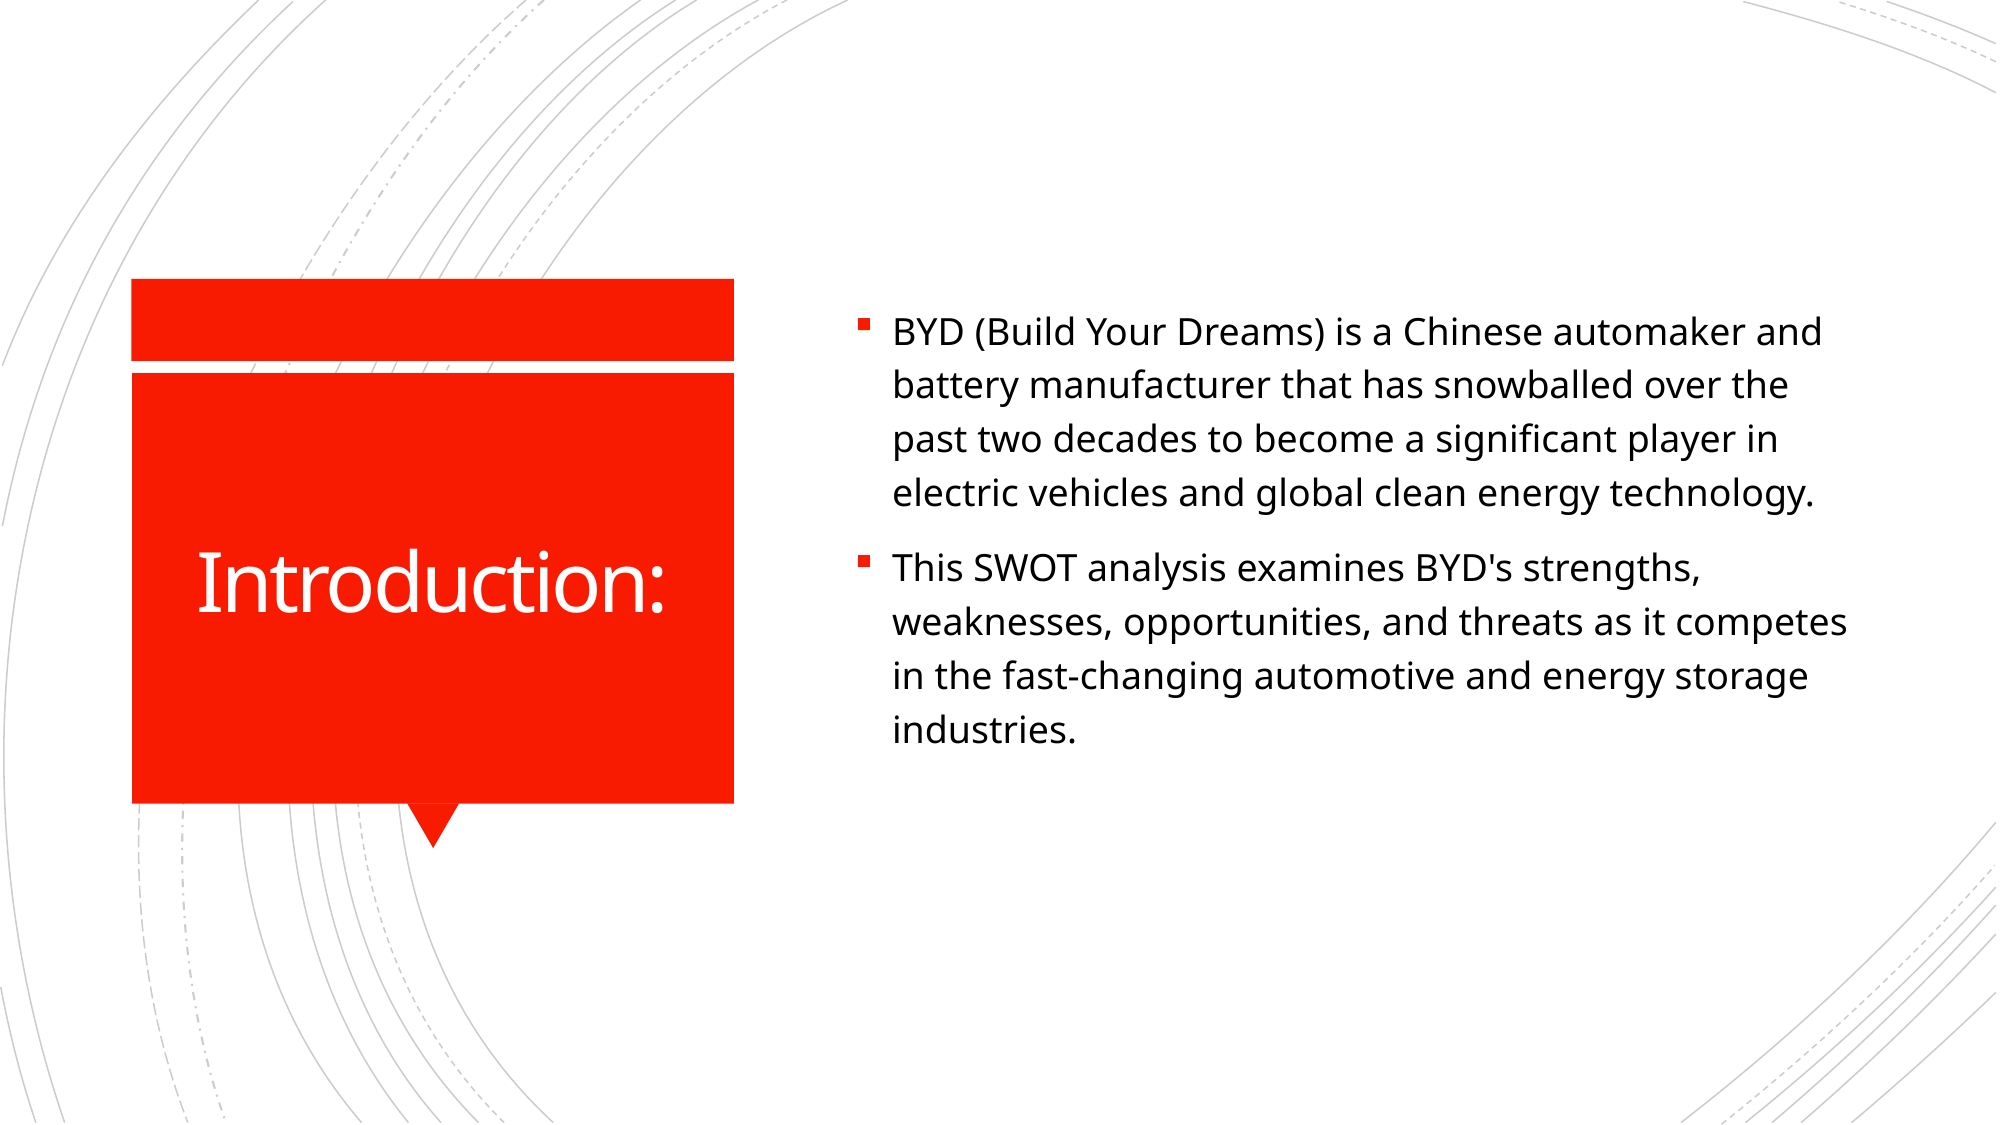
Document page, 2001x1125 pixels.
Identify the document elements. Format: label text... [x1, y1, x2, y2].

list BYD (Build Your Dreams) is a Chinese automaker and battery manufacturer that has snowballed over the past two decades to become a significant player in electric vehicles and global clean energy technology. This SWOT analysis examines BYD's strengths, weaknesses, opportunities, and threats as it competes in the fast-changing automotive and energy storage industries. [839, 131, 1871, 993]
title Introduction: [145, 385, 720, 789]
